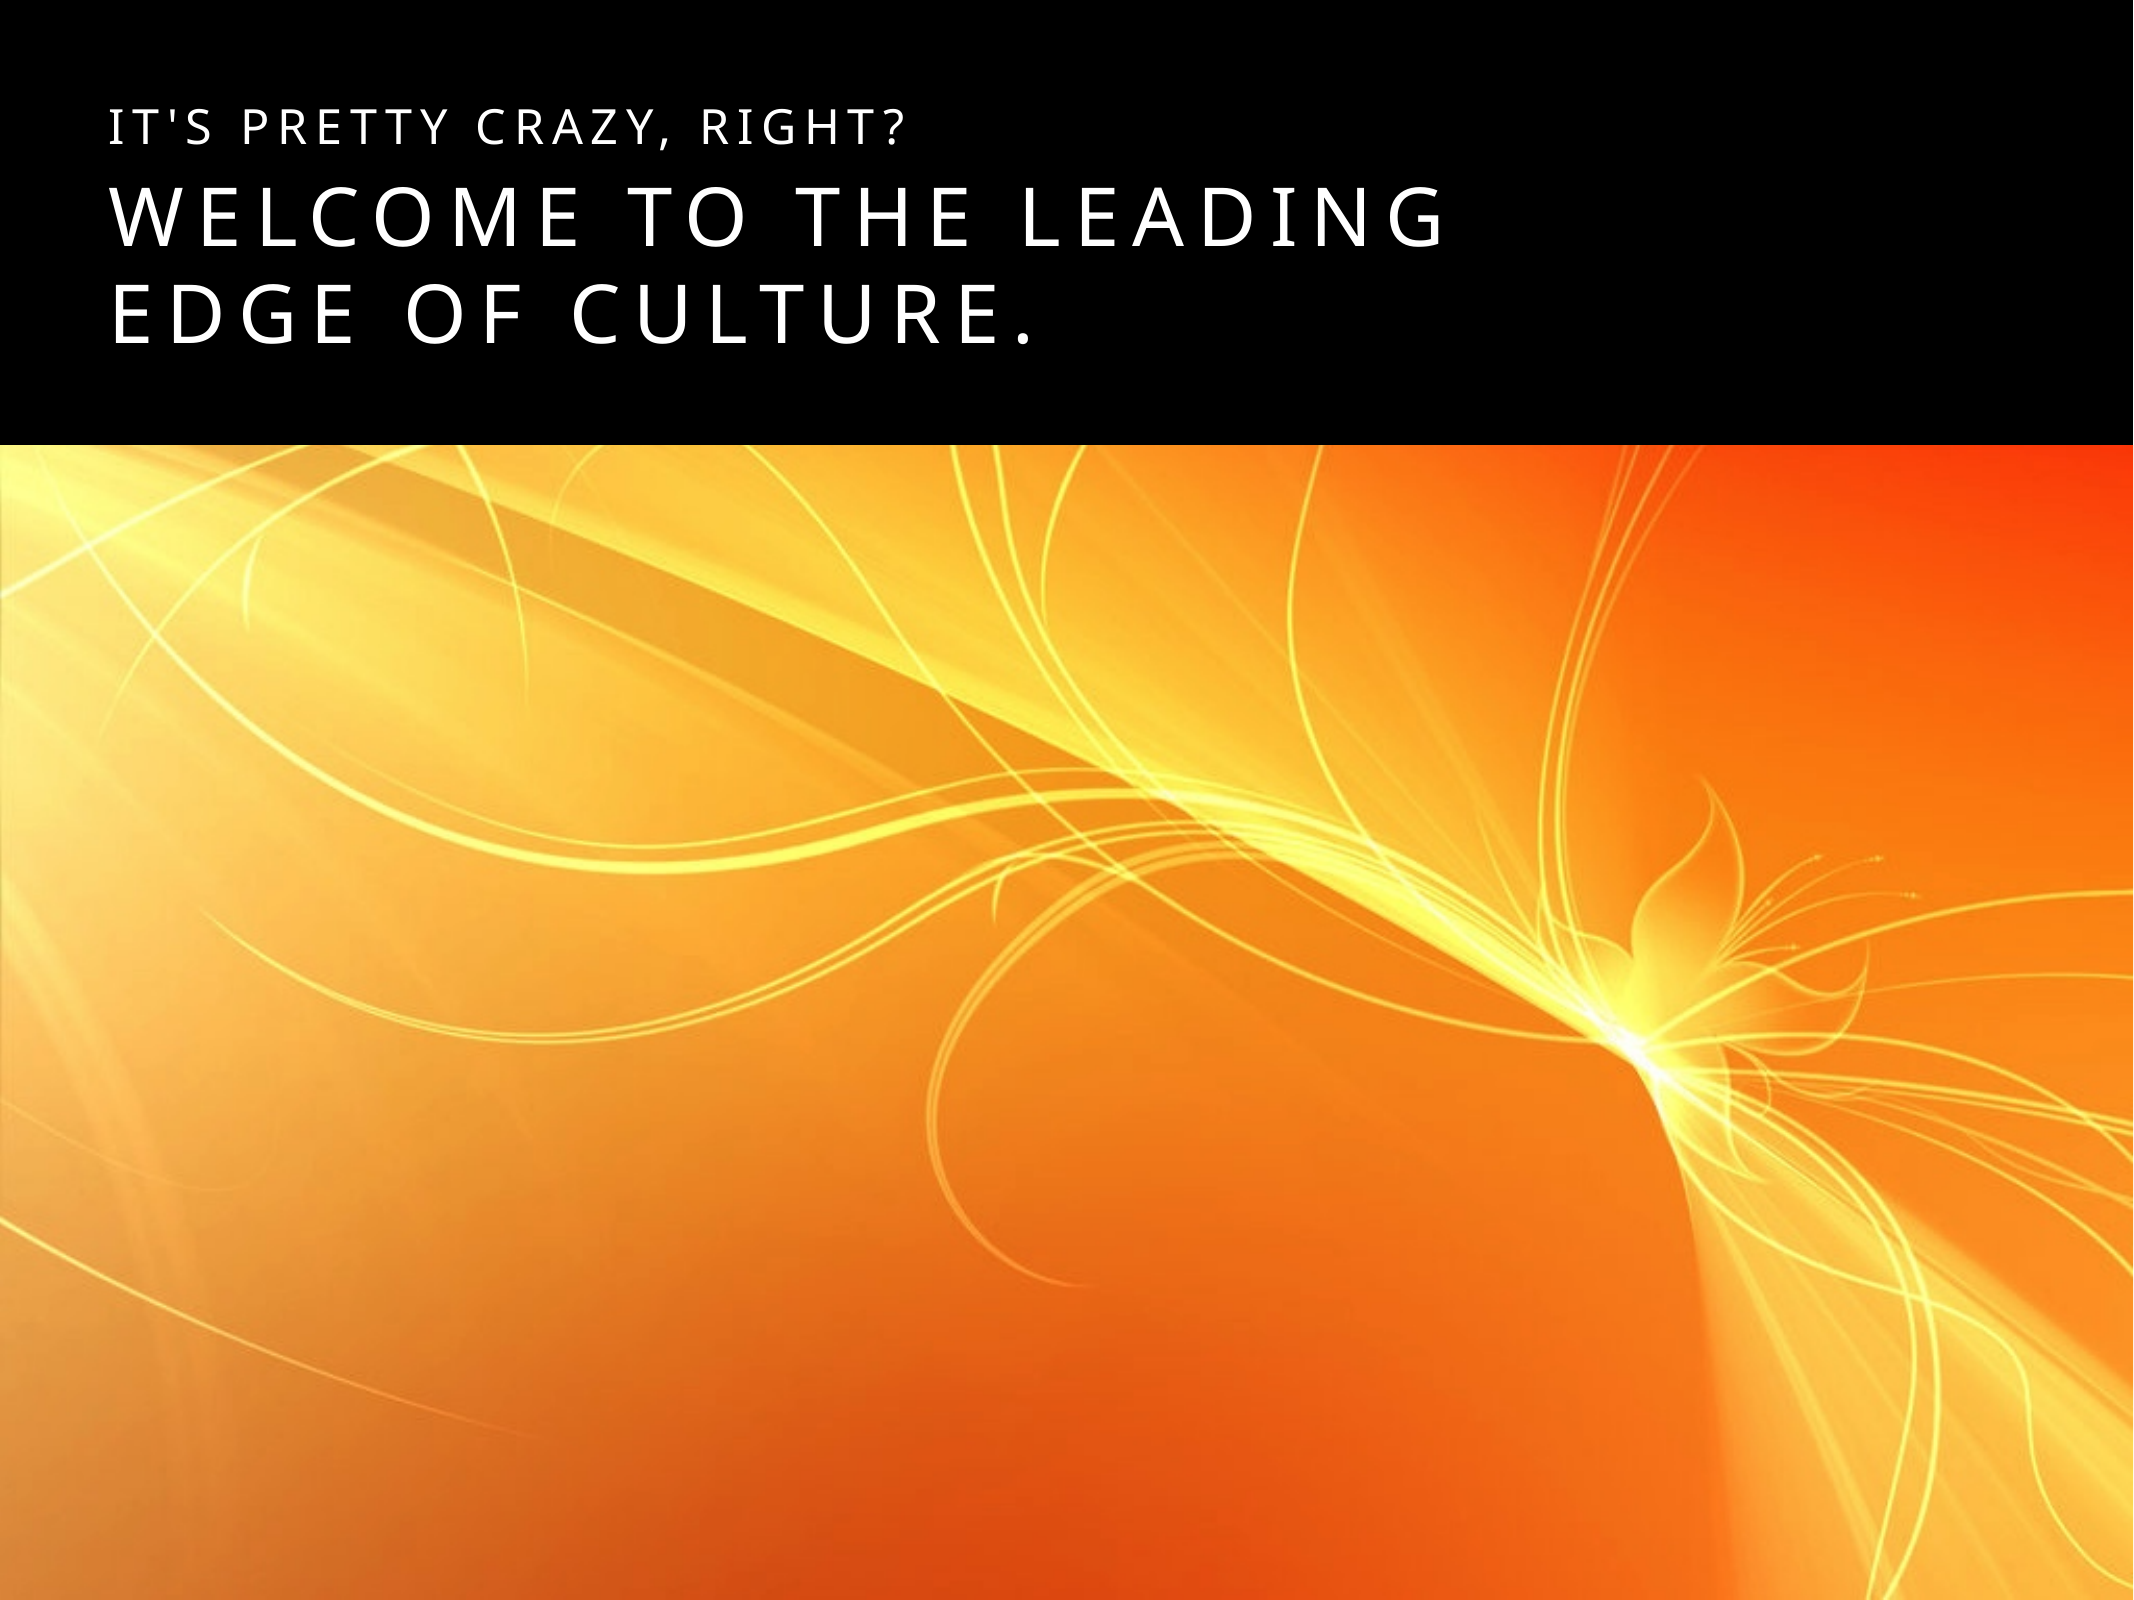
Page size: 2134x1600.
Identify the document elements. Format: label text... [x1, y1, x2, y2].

picture [0, 445, 2134, 1600]
title Welcome to the leading Edge of culture. [107, 168, 2026, 405]
list It's pretty crazy, right? [107, 82, 2026, 168]
